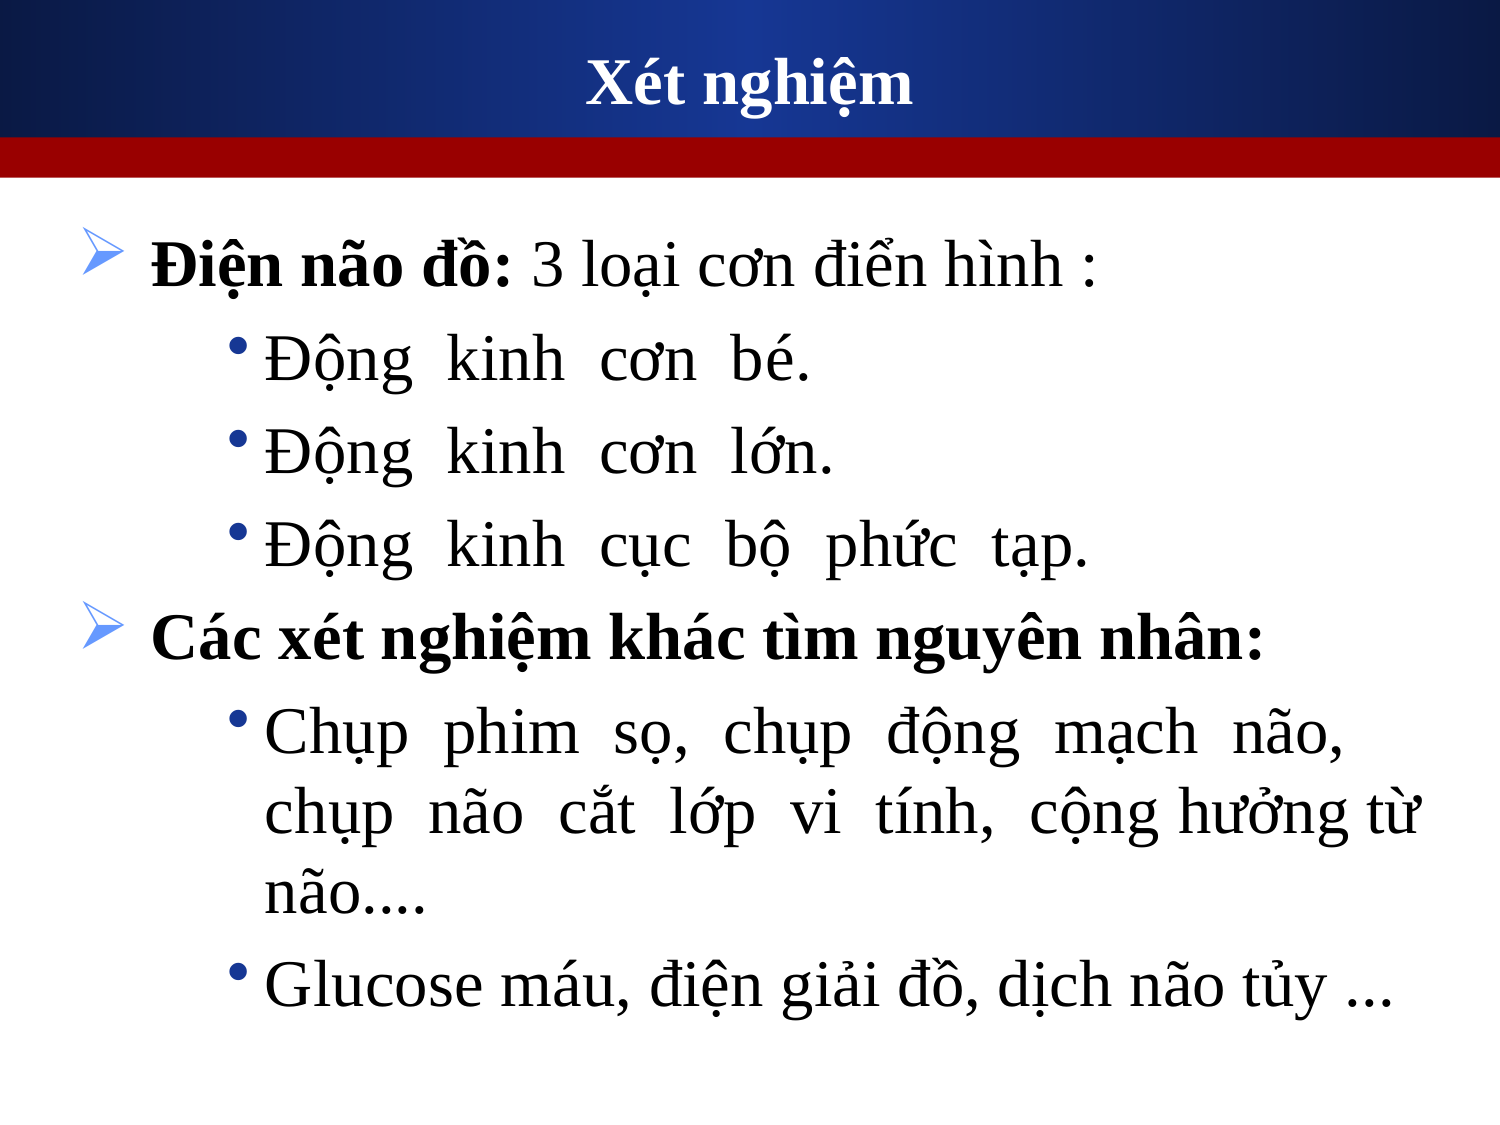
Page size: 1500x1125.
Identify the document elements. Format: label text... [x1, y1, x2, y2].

list Ðiện não đồ: 3 loại cơn điển hình : Ðộng kinh cơn bé. Ðộng kinh cơn lớn. Ðộng kinh cục bộ phức tạp. Các xét nghiệm khác tìm nguyên nhân: Chụp phim sọ, chụp động mạch não, chụp não cắt lớp vi tính, cộng hưởng từ não.... Glucose máu, điện giải đồ, dịch não tủy ... [62, 212, 1466, 1100]
title Xét nghiệm [37, 24, 1463, 130]
